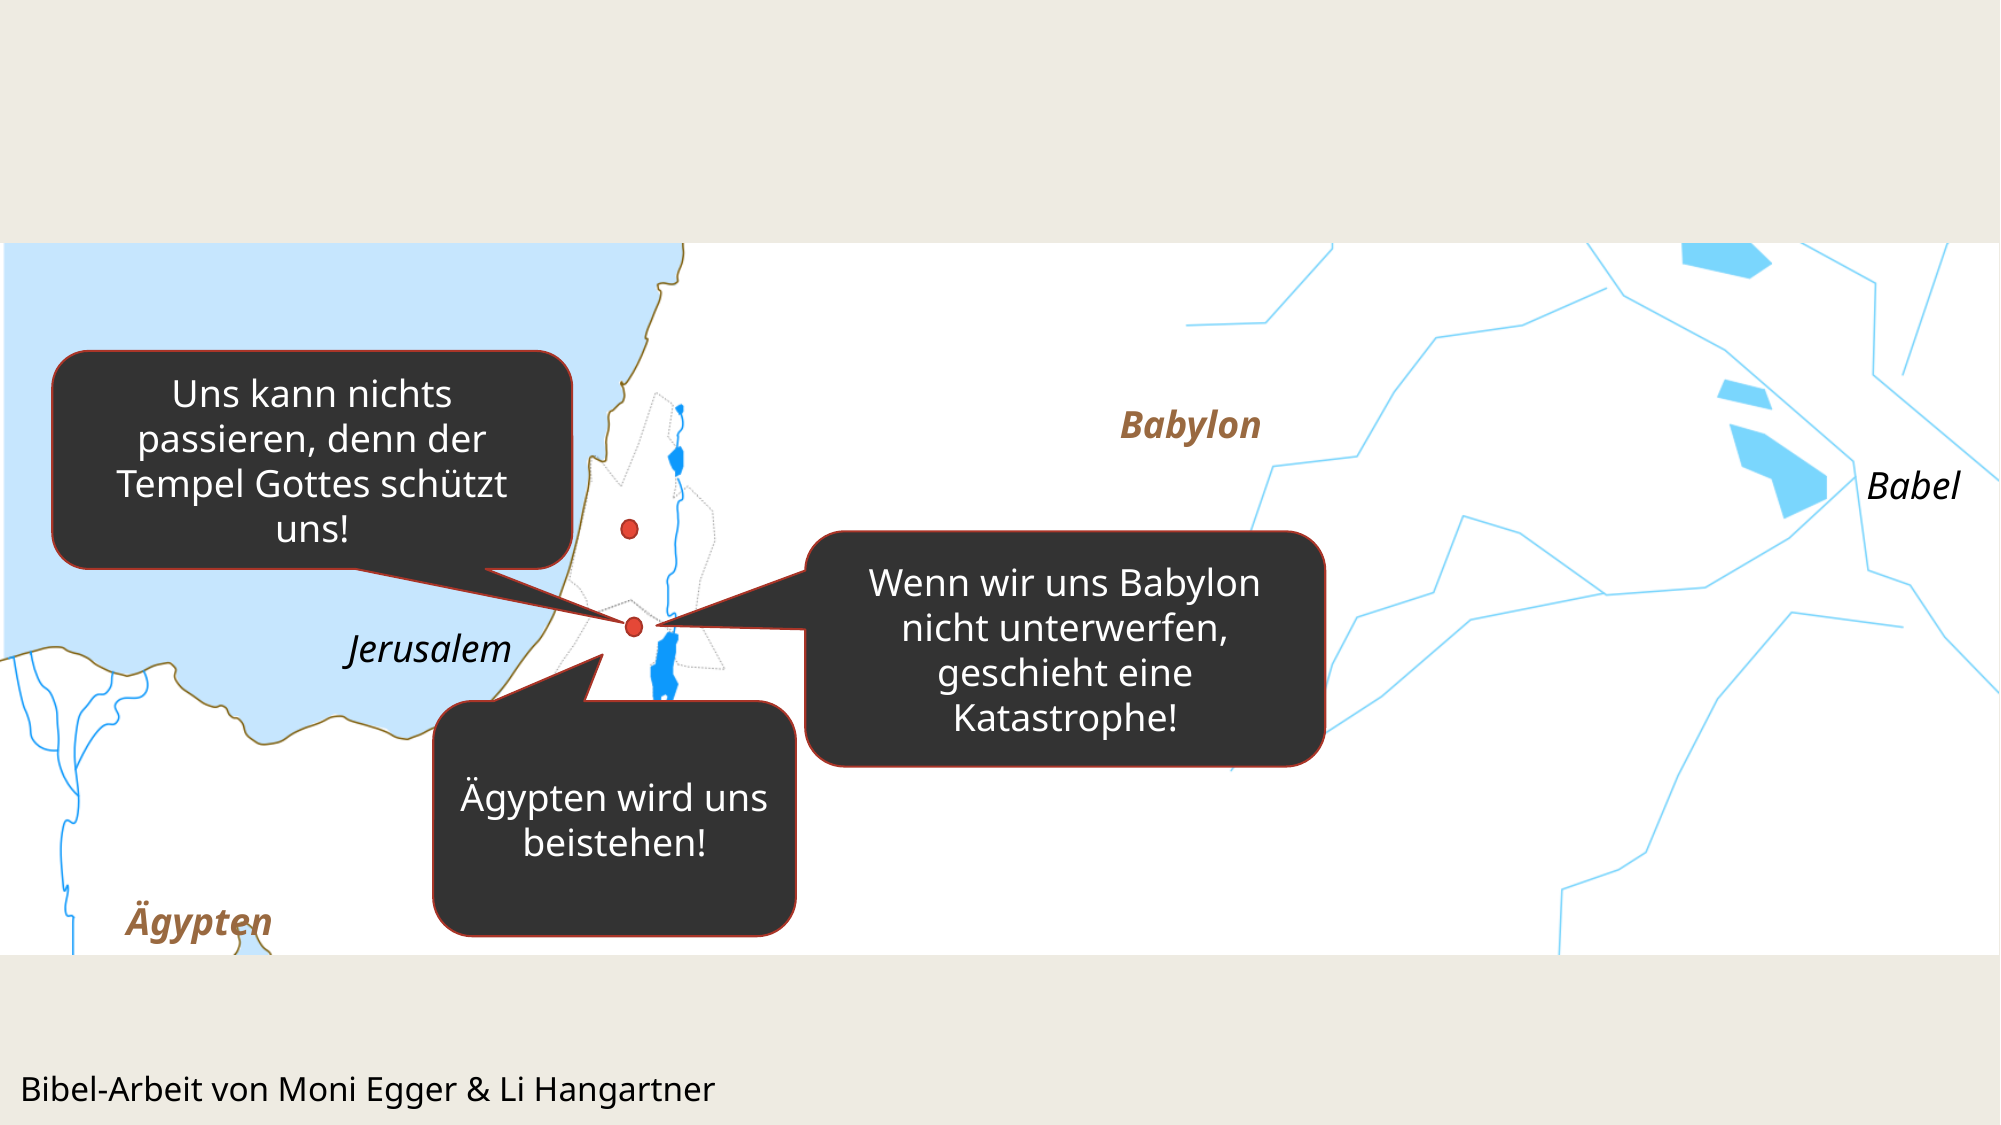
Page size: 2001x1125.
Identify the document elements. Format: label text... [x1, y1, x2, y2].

picture [0, 243, 1999, 955]
text_box Bibel-Arbeit von Moni Egger & Li Hangartner [4, 1061, 732, 1116]
